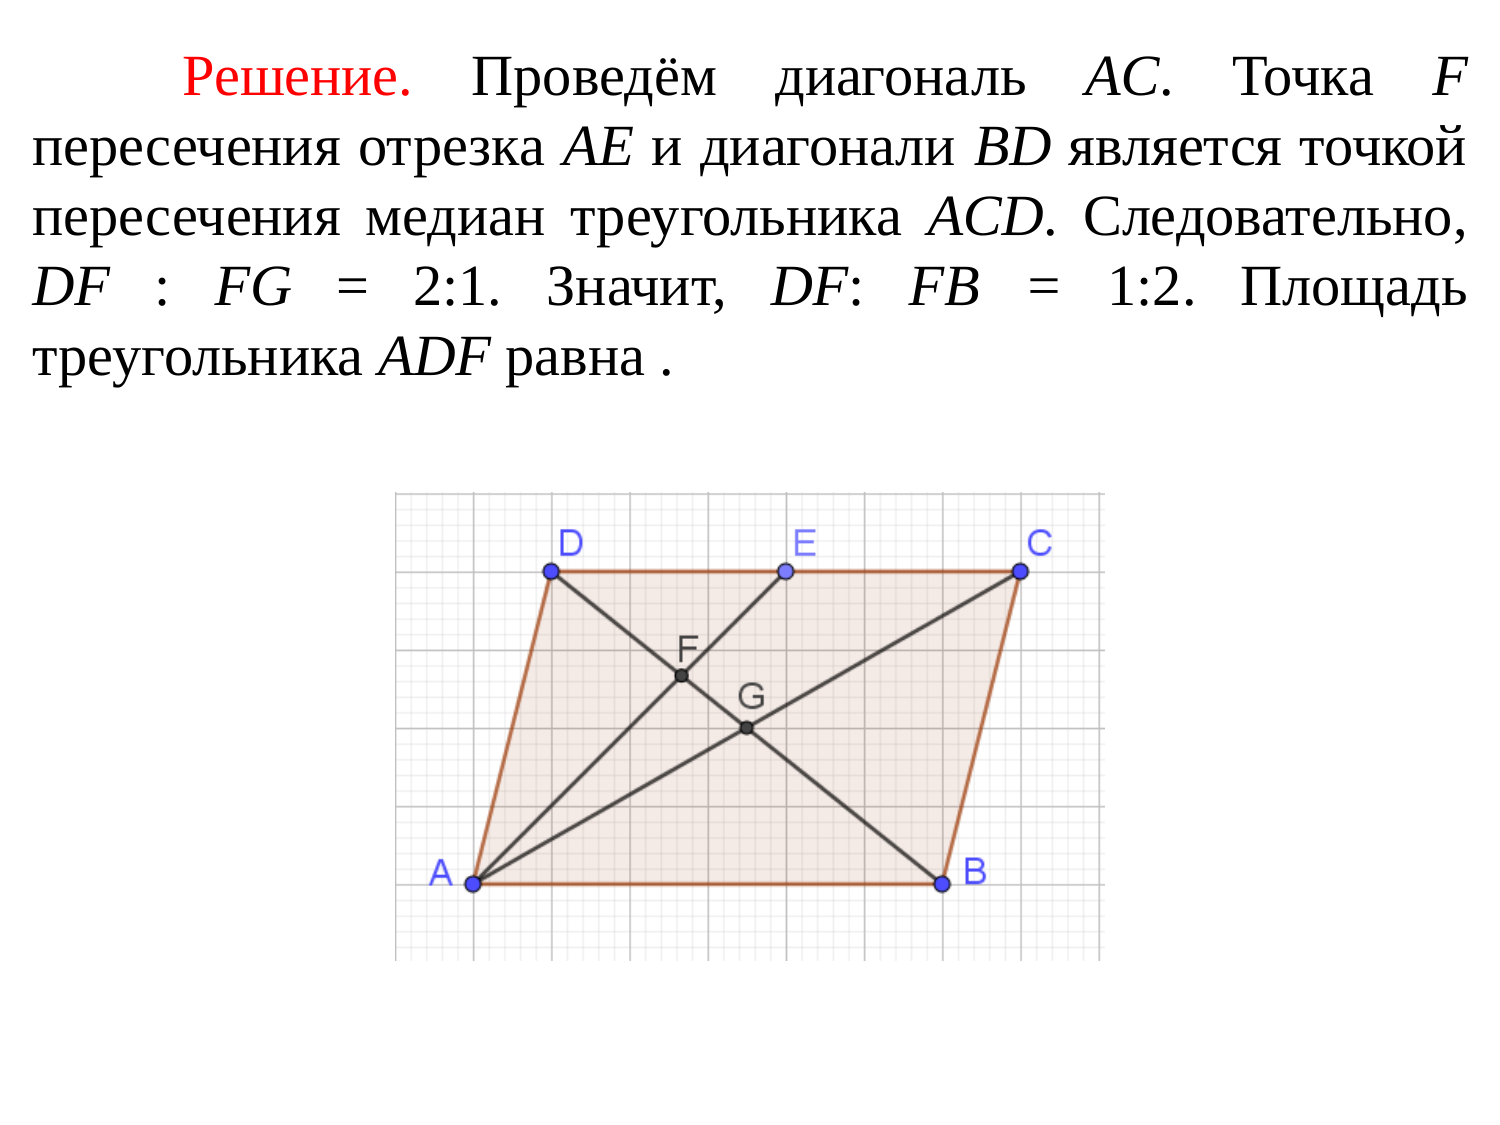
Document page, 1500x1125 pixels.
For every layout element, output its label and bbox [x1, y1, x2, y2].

picture [394, 491, 1105, 962]
